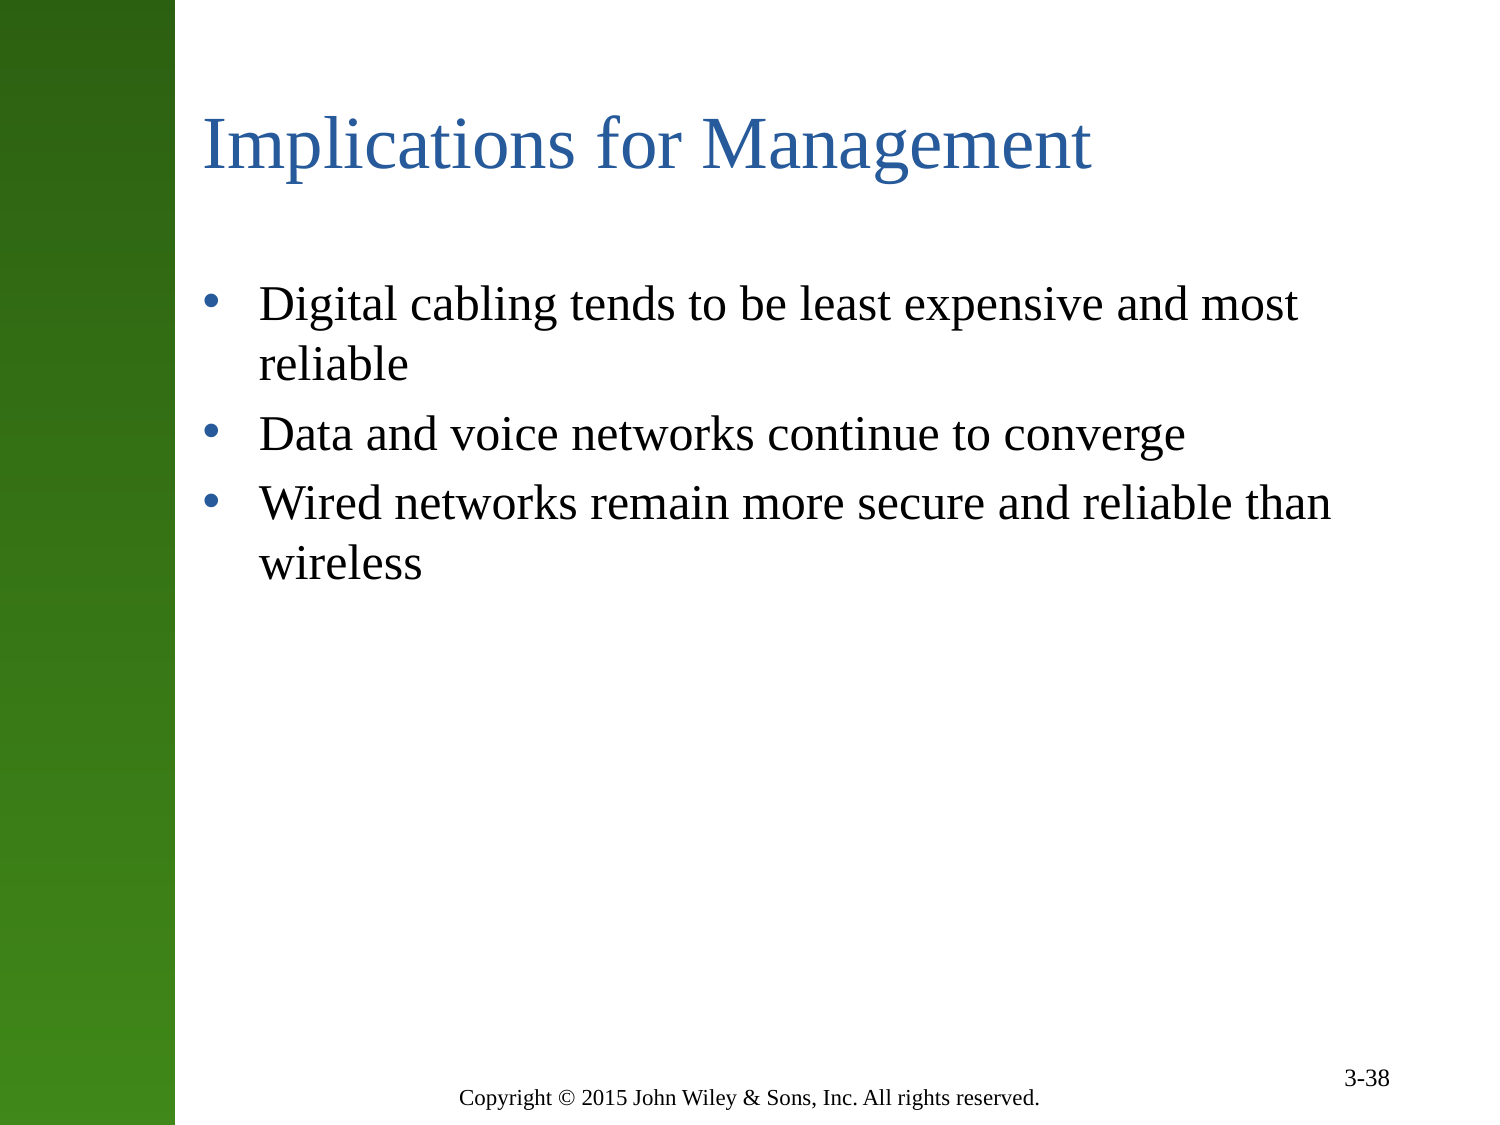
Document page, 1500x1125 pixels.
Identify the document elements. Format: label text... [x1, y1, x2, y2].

title Implications for Management [187, 45, 1450, 233]
list Digital cabling tends to be least expensive and most reliable Data and voice networks continue to converge Wired networks remain more secure and reliable than wireless [187, 262, 1450, 1005]
